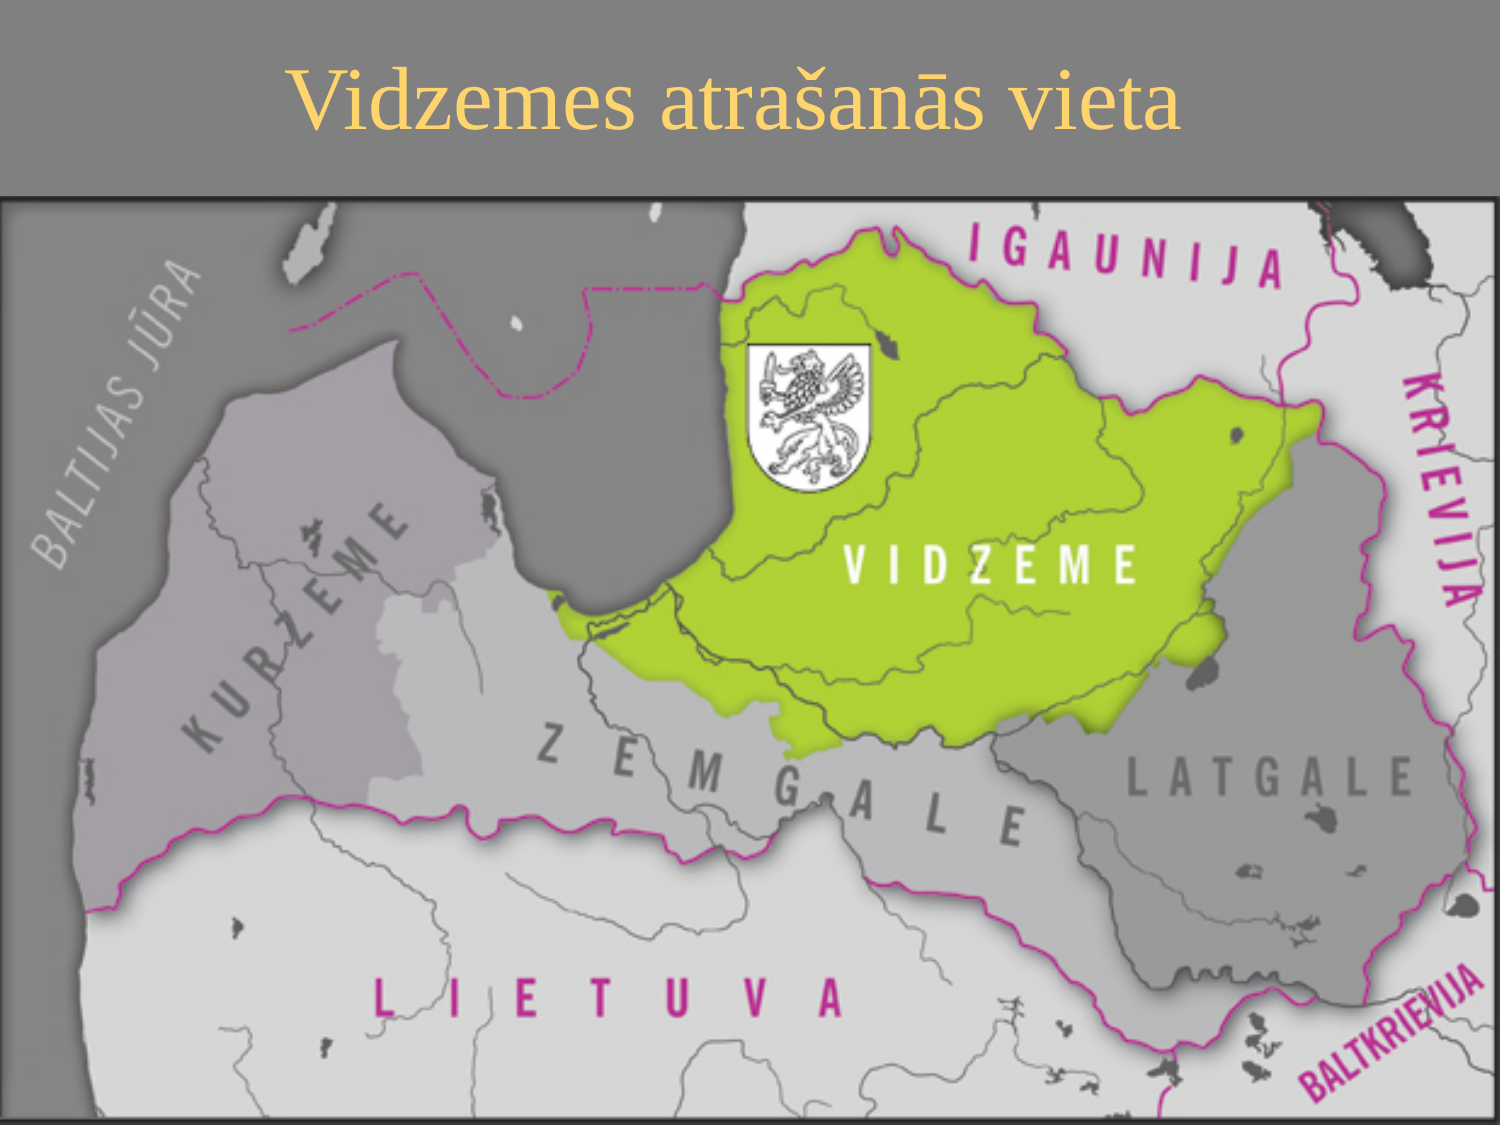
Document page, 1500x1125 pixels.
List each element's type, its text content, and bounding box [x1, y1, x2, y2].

title Vidzemes atrašanās vieta [270, 0, 1500, 188]
picture [0, 195, 1500, 1125]
